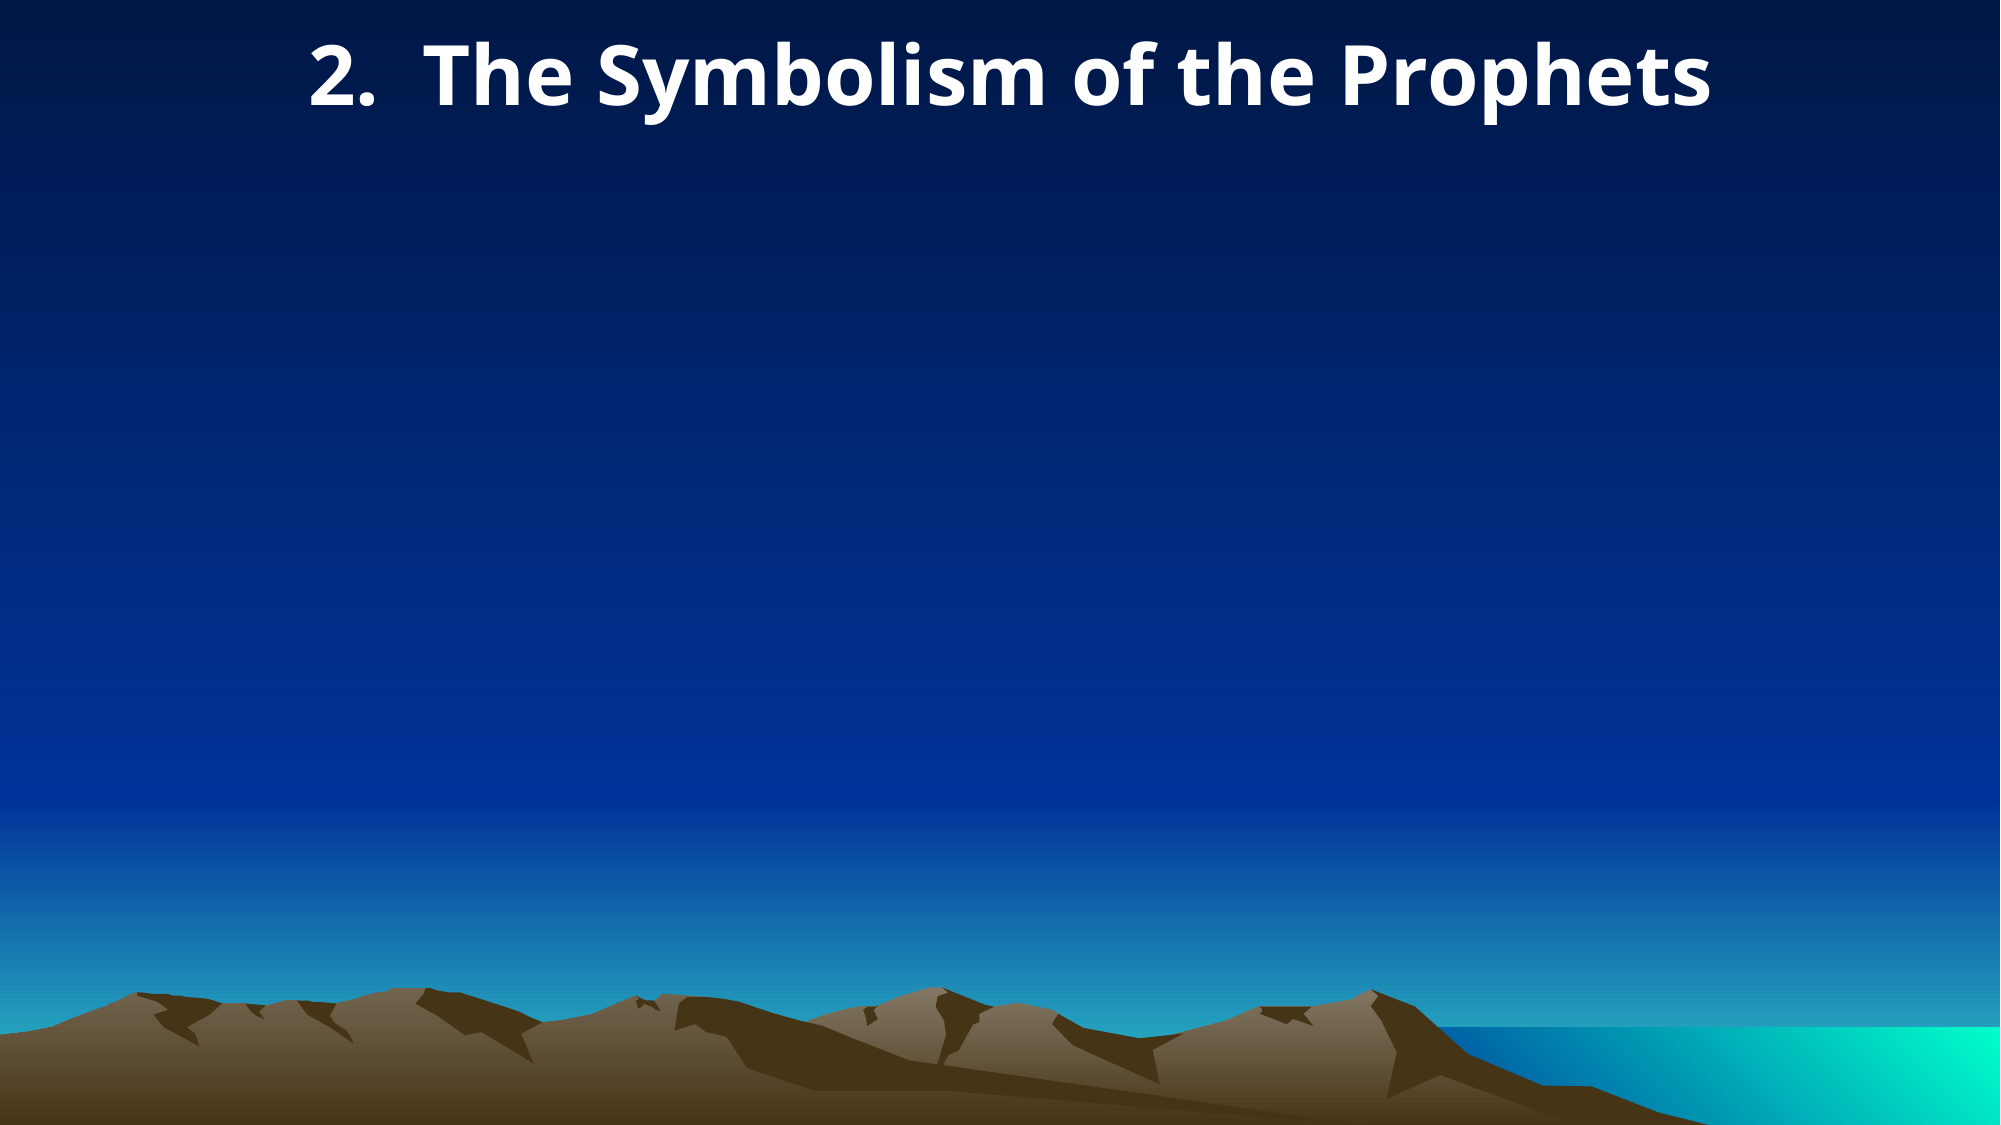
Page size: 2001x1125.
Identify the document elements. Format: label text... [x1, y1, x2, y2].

text_box 2. The Symbolism of the Prophets [0, 0, 2000, 988]
